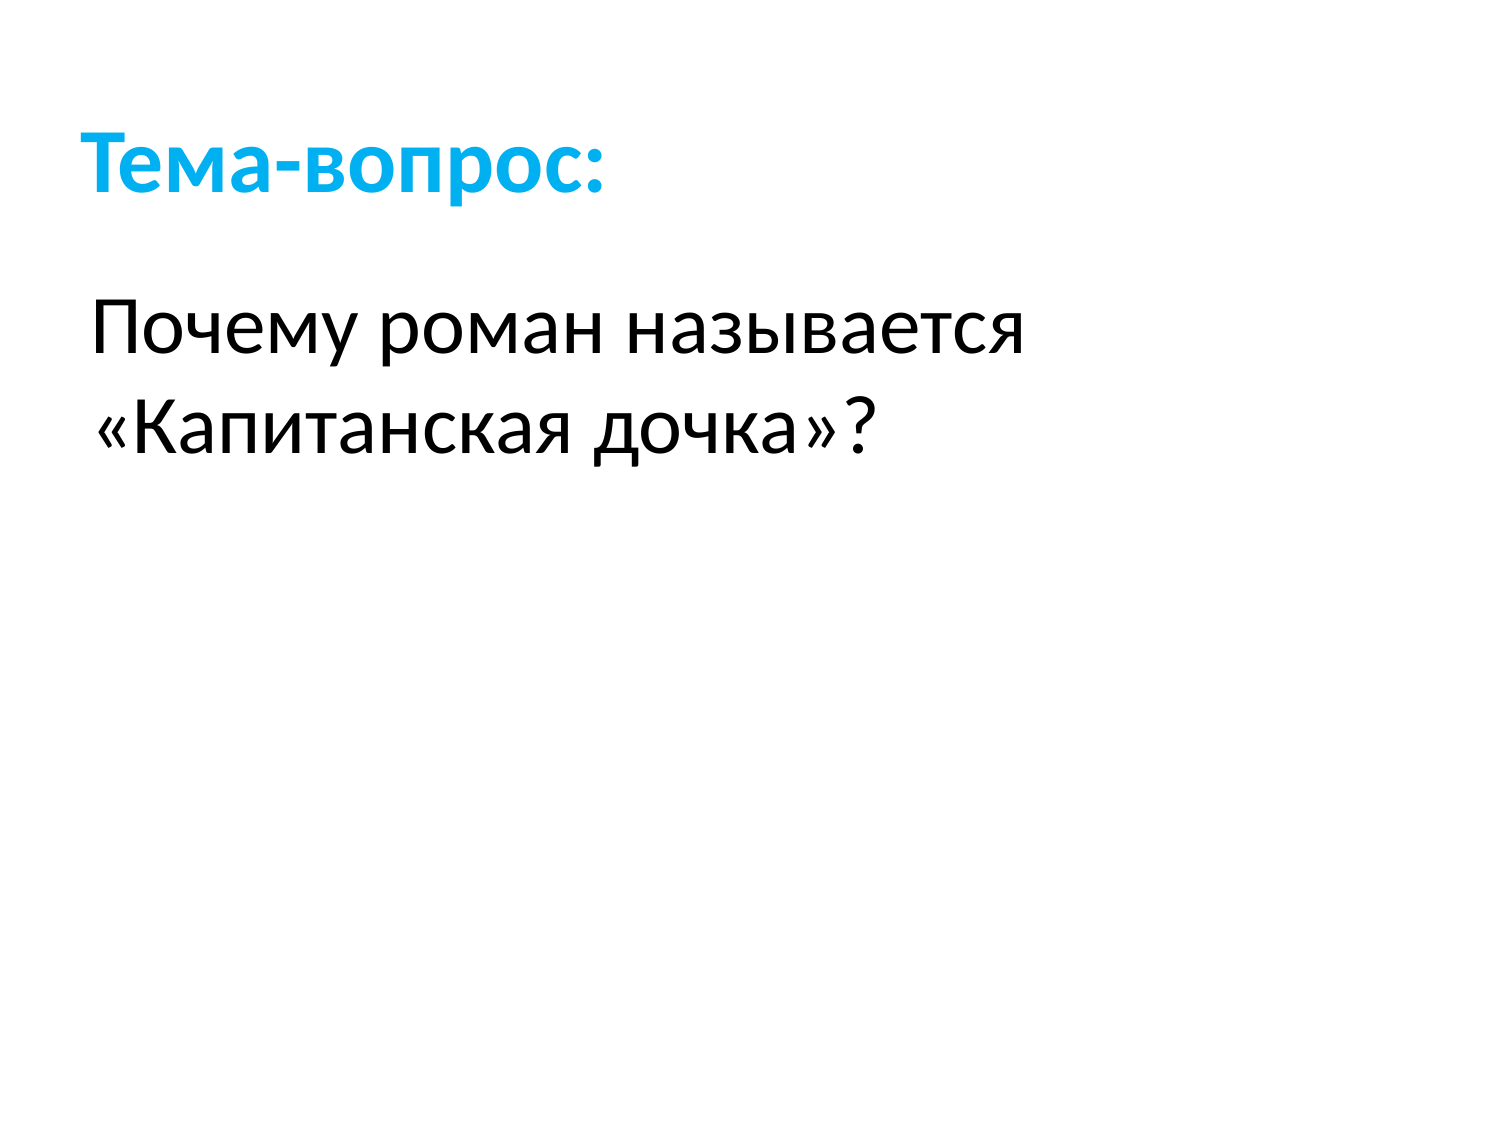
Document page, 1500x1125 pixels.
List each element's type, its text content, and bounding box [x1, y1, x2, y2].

title Тема-вопрос: [64, 45, 1425, 268]
list Почему роман называется «Капитанская дочка»? [75, 262, 1425, 1005]
